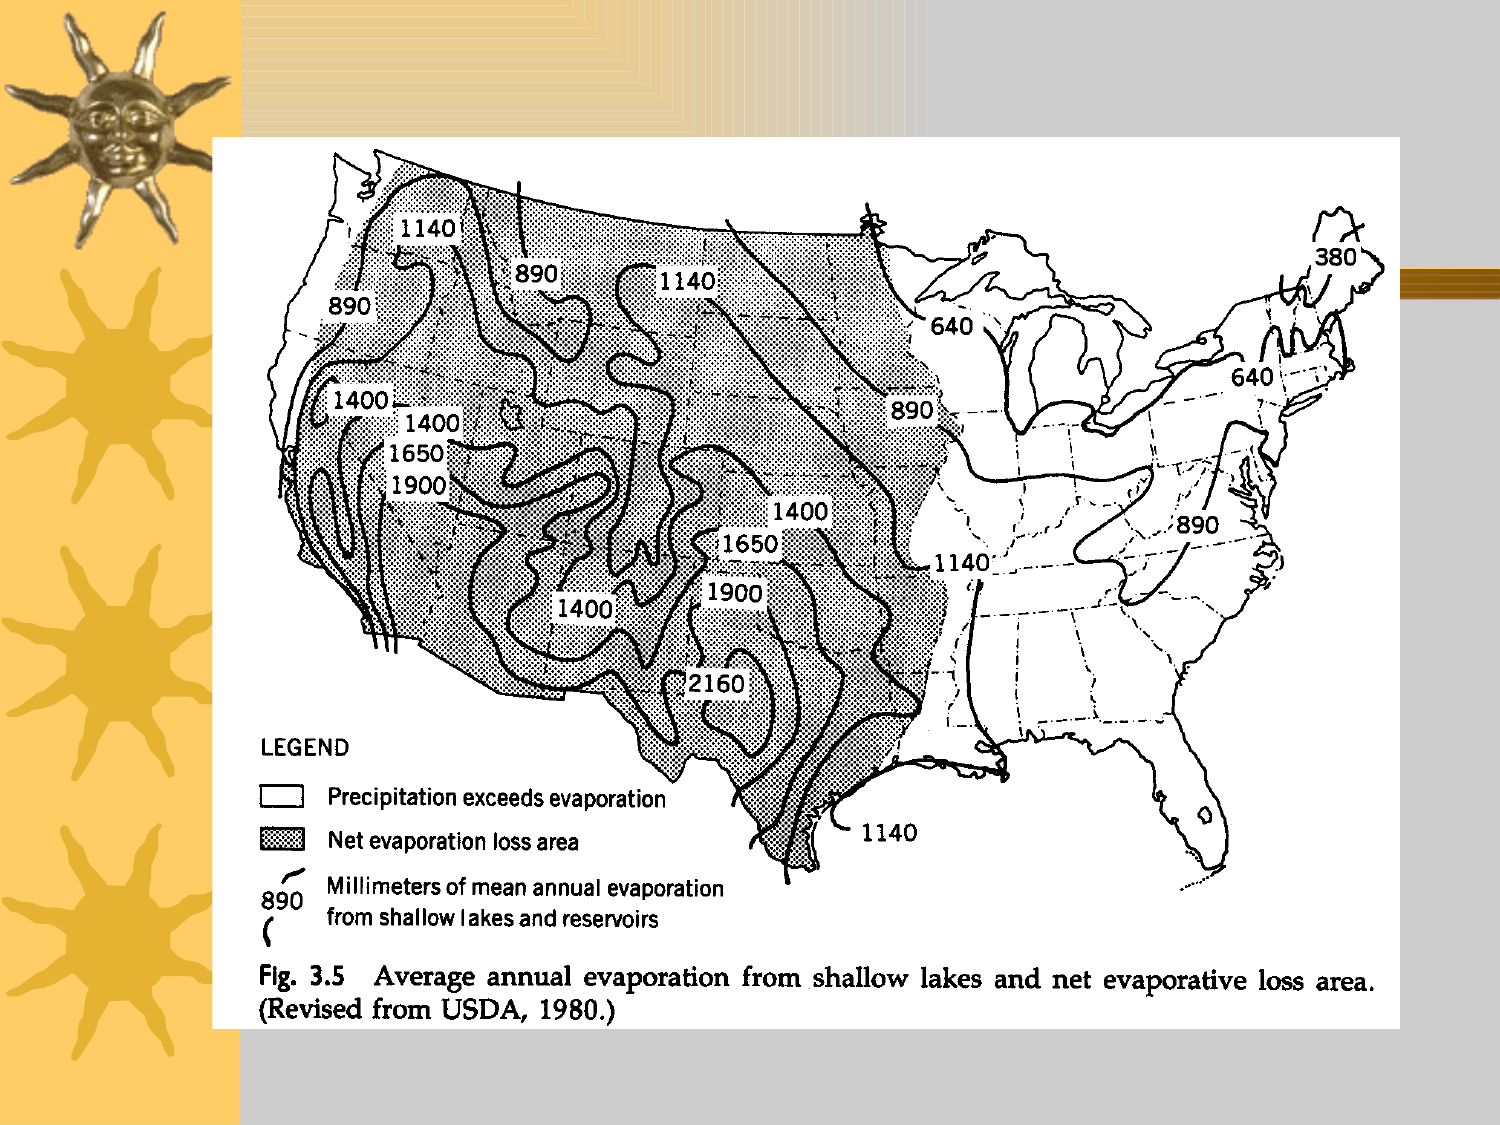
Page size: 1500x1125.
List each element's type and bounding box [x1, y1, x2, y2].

picture [1, 8, 1401, 1029]
